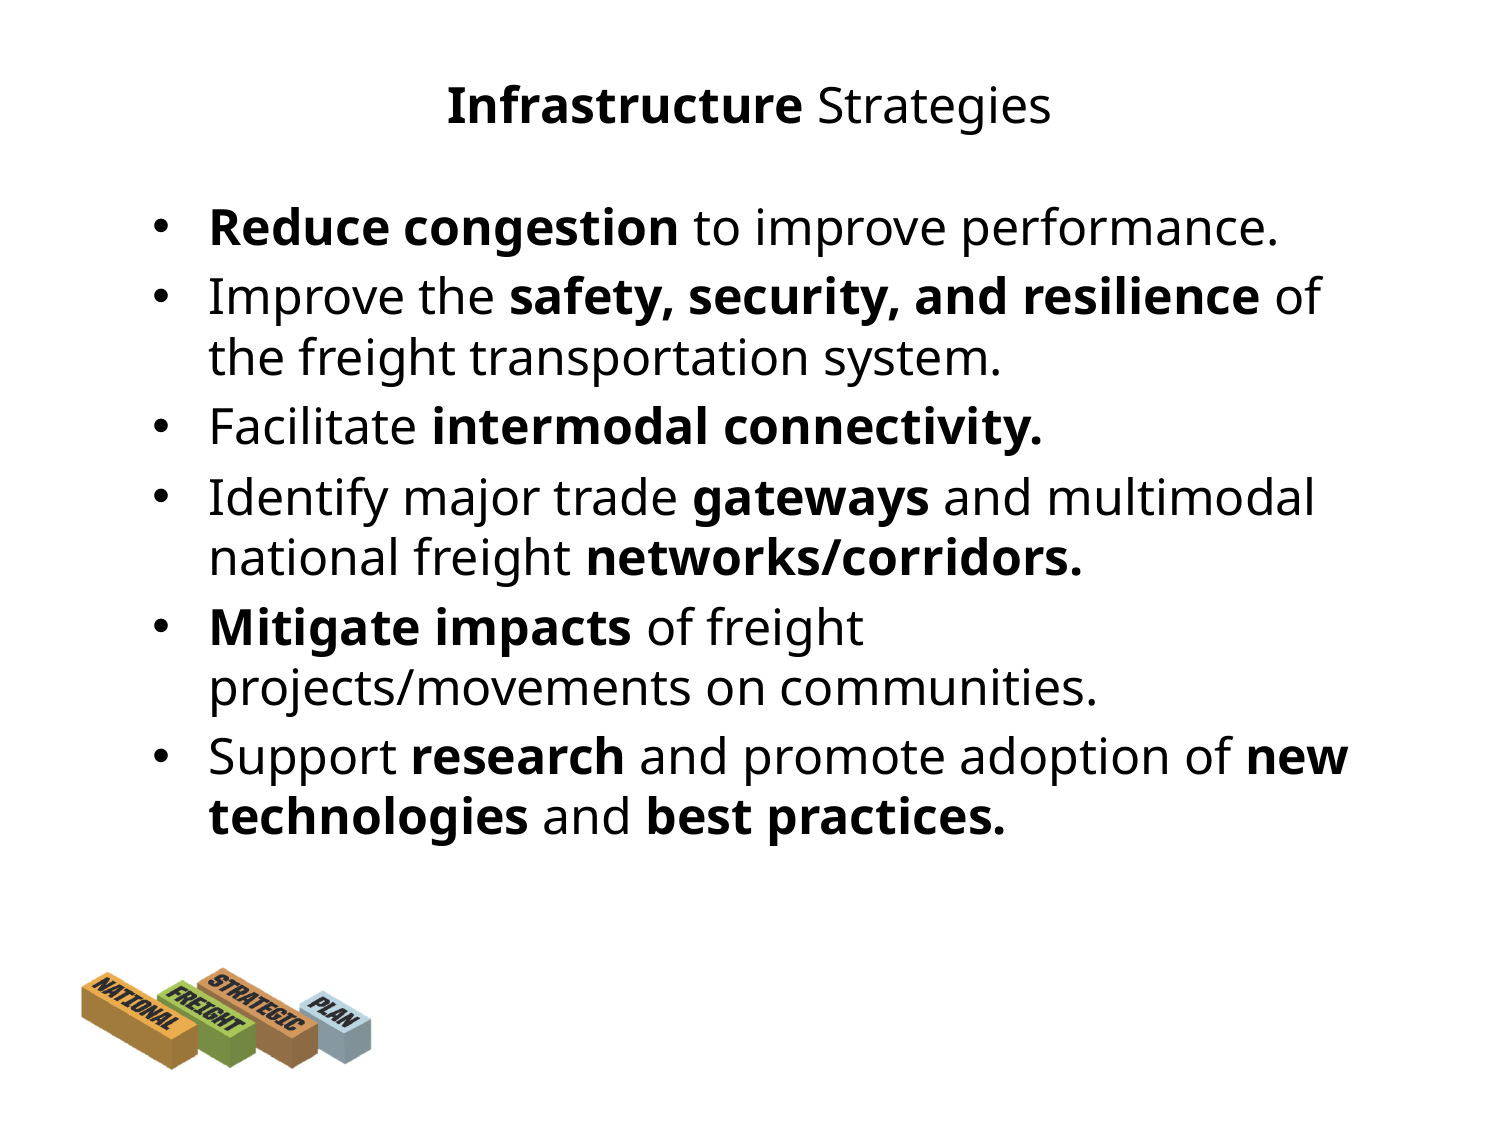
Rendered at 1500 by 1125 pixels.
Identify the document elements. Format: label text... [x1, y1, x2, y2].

text_box Infrastructure Strategies [0, 65, 1500, 150]
picture [75, 960, 388, 1077]
list Reduce congestion to improve performance. Improve the safety, security, and resilience of the freight transportation system. Facilitate intermodal connectivity. Identify major trade gateways and multimodal national freight networks/corridors. Mitigate impacts of freight projects/movements on communities. Support research and promote adoption of new technologies and best practices. [137, 187, 1375, 938]
